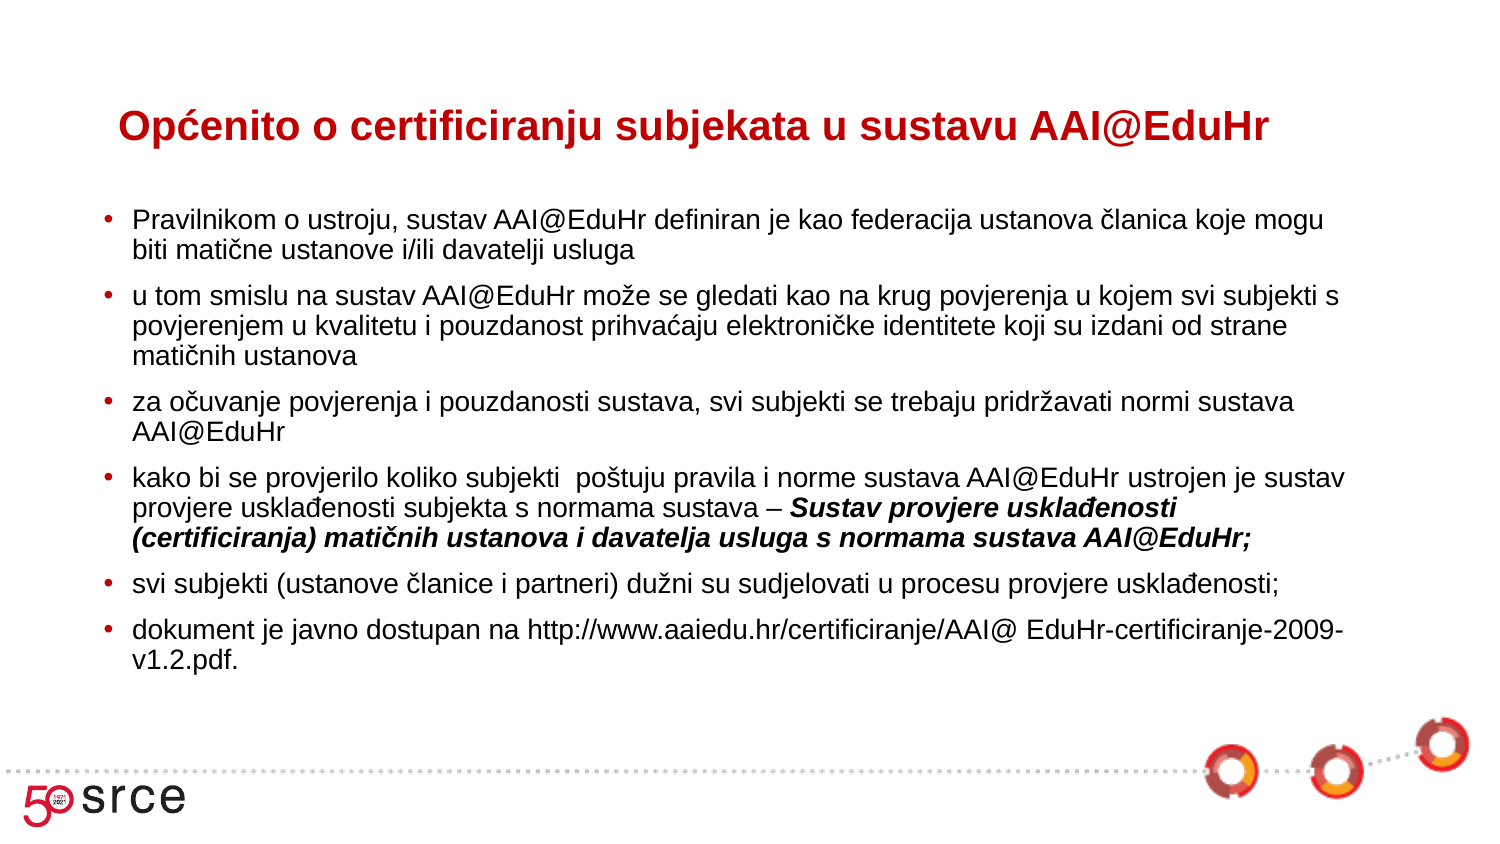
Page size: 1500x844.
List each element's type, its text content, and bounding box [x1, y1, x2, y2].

picture [50, 790, 69, 809]
title Općenito o certificiranju subjekata u sustavu AAI@EduHr [103, 44, 1397, 208]
picture [0, 705, 1487, 816]
list Pravilnikom o ustroju, sustav AAI@EduHr definiran je kao federacija ustanova članica koje mogu biti matične ustanove i/ili davatelji usluga u tom smislu na sustav AAI@EduHr može se gledati kao na krug povjerenja u kojem svi subjekti s povjerenjem u kvalitetu i pouzdanost prihvaćaju elektroničke identitete koji su izdani od strane matičnih ustanova za očuvanje povjerenja i pouzdanosti sustava, svi subjekti se trebaju pridržavati normi sustava AAI@EduHr kako bi se provjerilo koliko subjekti poštuju pravila i norme sustava AAI@EduHr ustrojen je sustav provjere usklađenosti subjekta s normama sustava – Sustav provjere usklađenosti (certificiranja) matičnih ustanova i davatelja usluga s normama sustava AAI@EduHr; svi subjekti (ustanove članice i partneri) dužni su sudjelovati u procesu provjere usklađenosti; dokument je javno dostupan na http://www.aaiedu.hr/certificiranje/AAI@ EduHr-certificiranje-2009-v1.2.pdf. [88, 197, 1383, 759]
